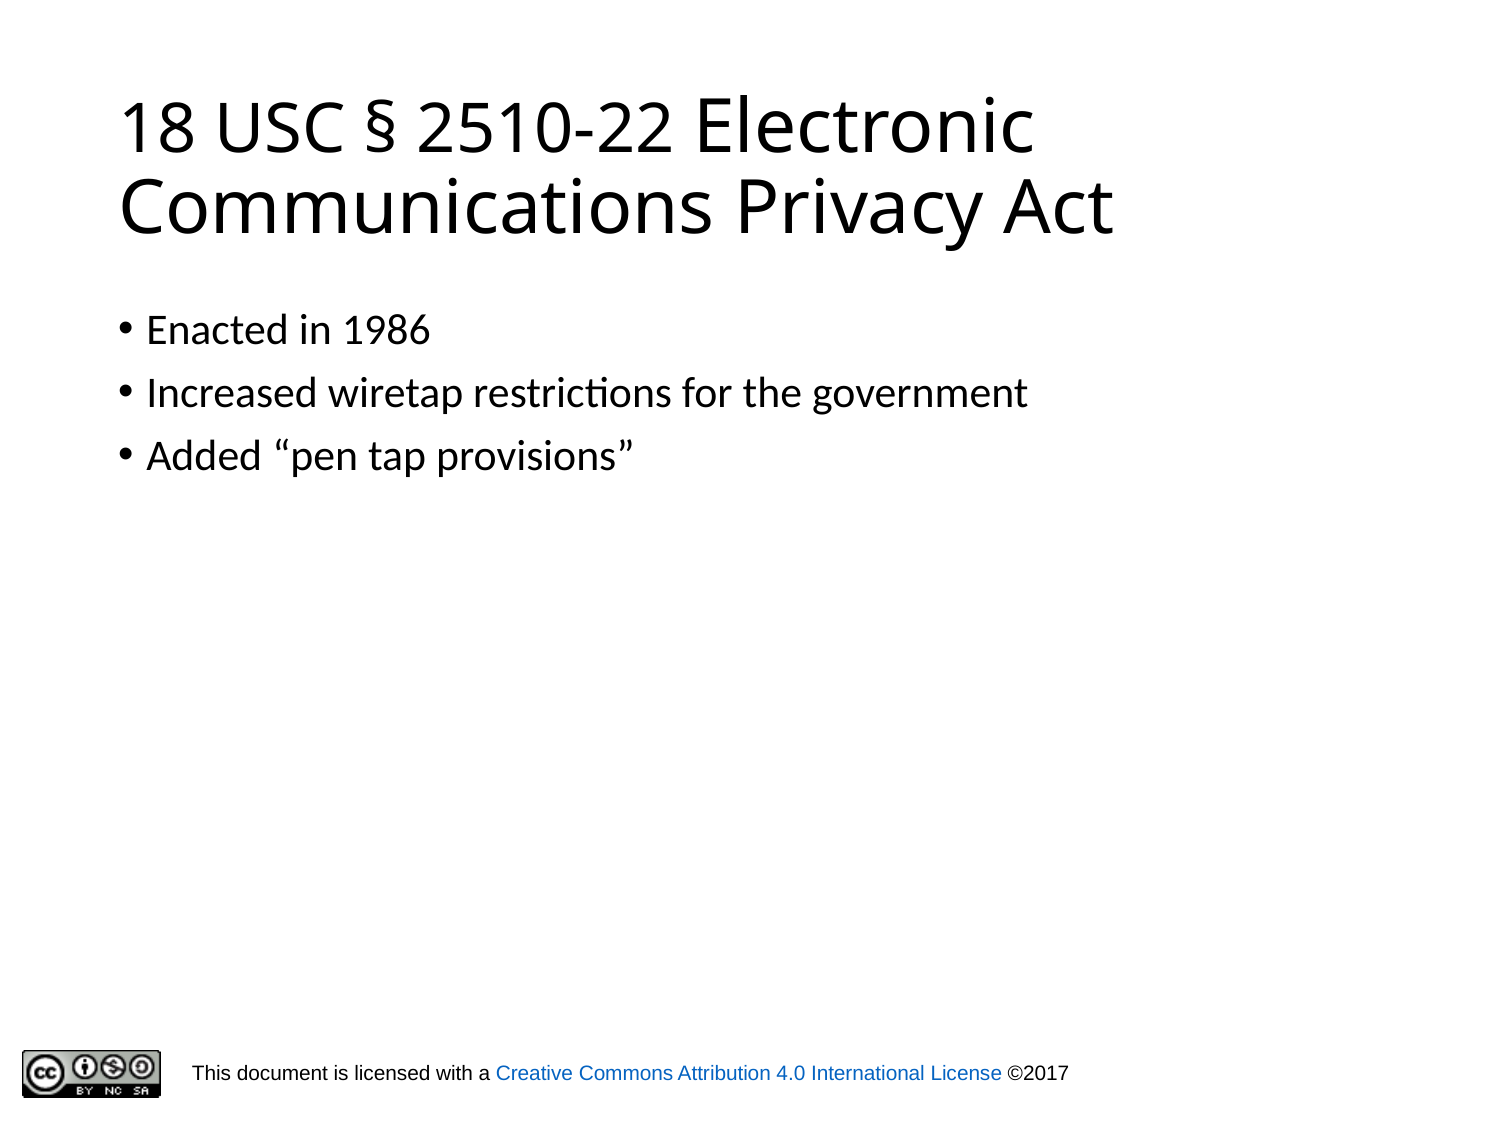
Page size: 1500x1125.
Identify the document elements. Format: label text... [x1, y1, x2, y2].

title 18 USC § 2510-22 Electronic Communications Privacy Act [103, 59, 1397, 278]
picture [22, 1050, 161, 1098]
list Enacted in 1986 Increased wiretap restrictions for the government Added “pen tap provisions” [103, 299, 1397, 1014]
